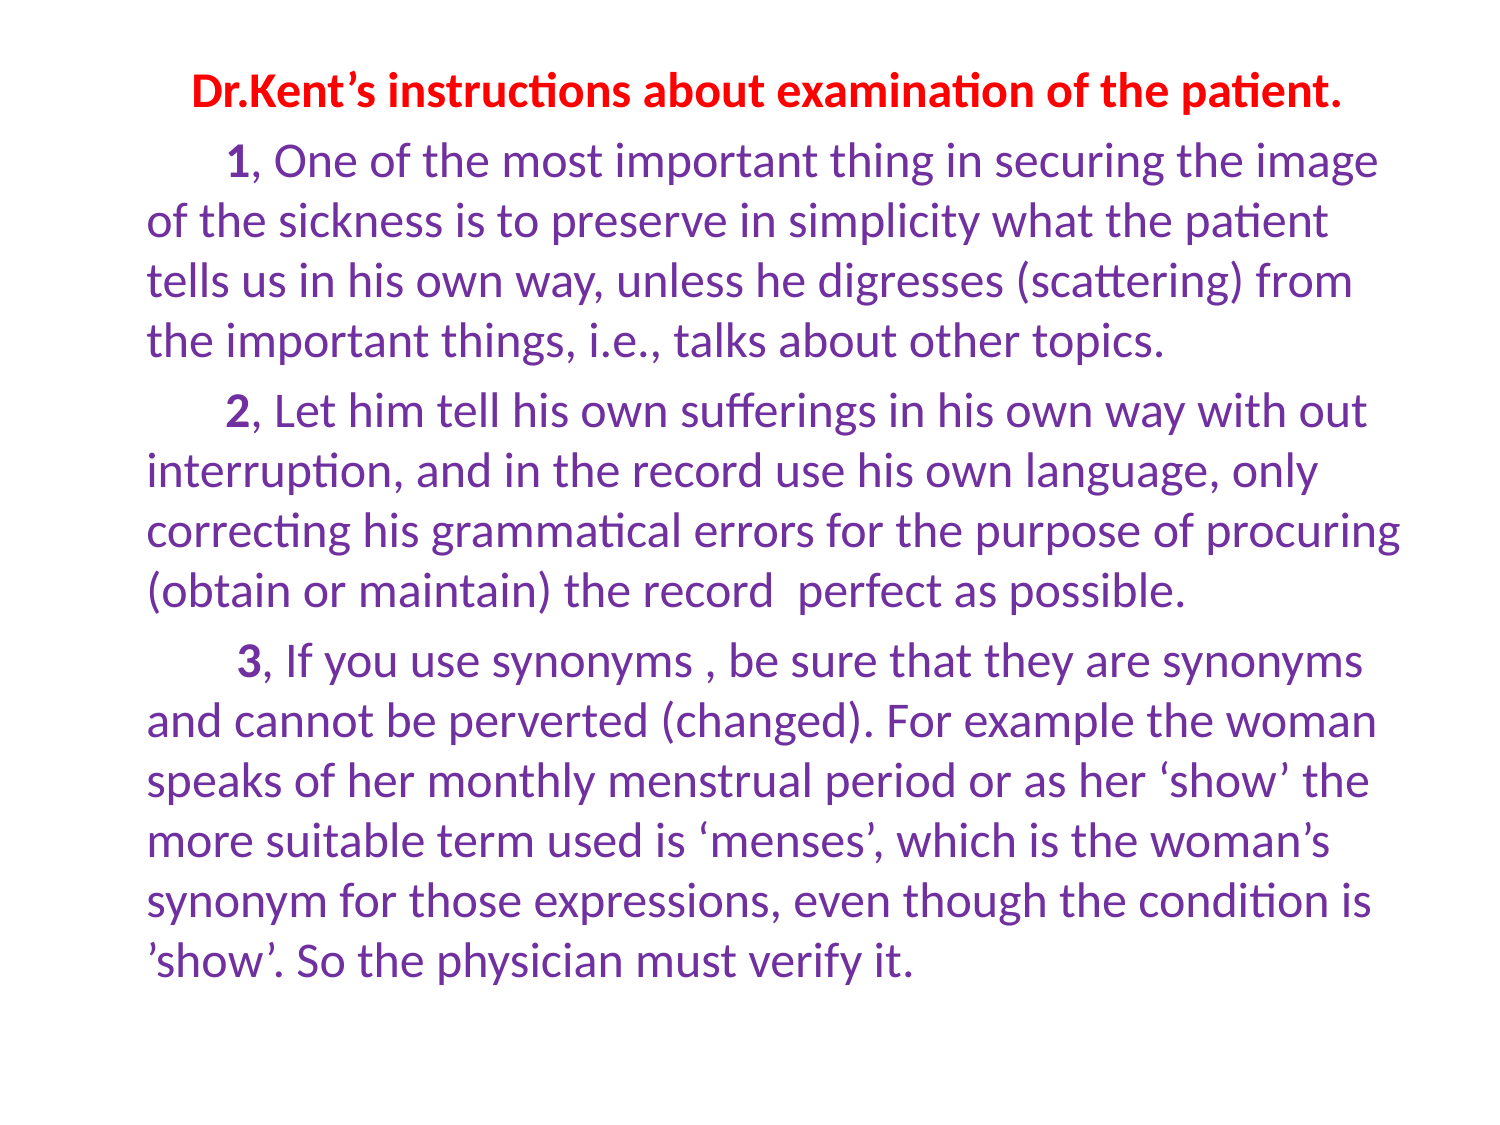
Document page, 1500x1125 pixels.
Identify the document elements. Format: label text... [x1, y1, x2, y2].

list Dr.Kent’s instructions about examination of the patient. 1, One of the most important thing in securing the image of the sickness is to preserve in simplicity what the patient tells us in his own way, unless he digresses (scattering) from the important things, i.e., talks about other topics. 2, Let him tell his own sufferings in his own way with out interruption, and in the record use his own language, only correcting his grammatical errors for the purpose of procuring (obtain or maintain) the record perfect as possible. 3, If you use synonyms , be sure that they are synonyms and cannot be perverted (changed). For example the woman speaks of her monthly menstrual period or as her ‘show’ the more suitable term used is ‘menses’, which is the woman’s synonym for those expressions, even though the condition is ’show’. So the physician must verify it. [75, 50, 1425, 1088]
